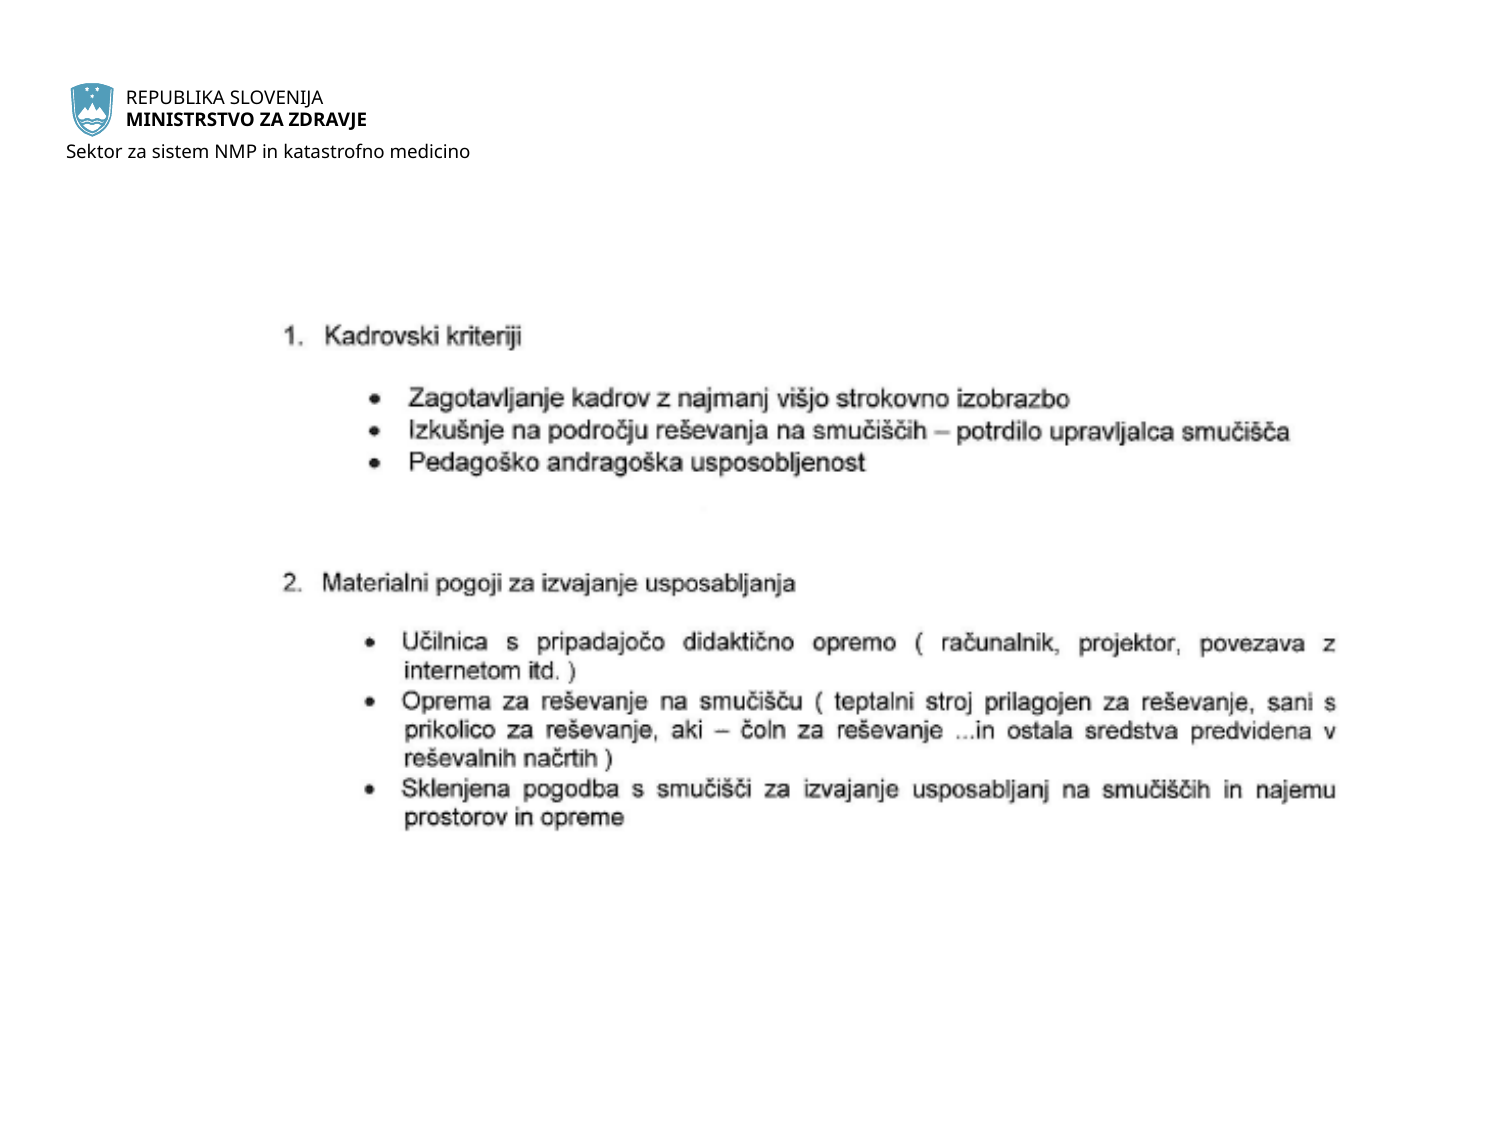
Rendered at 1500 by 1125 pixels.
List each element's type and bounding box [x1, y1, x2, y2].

picture [62, 299, 1438, 874]
